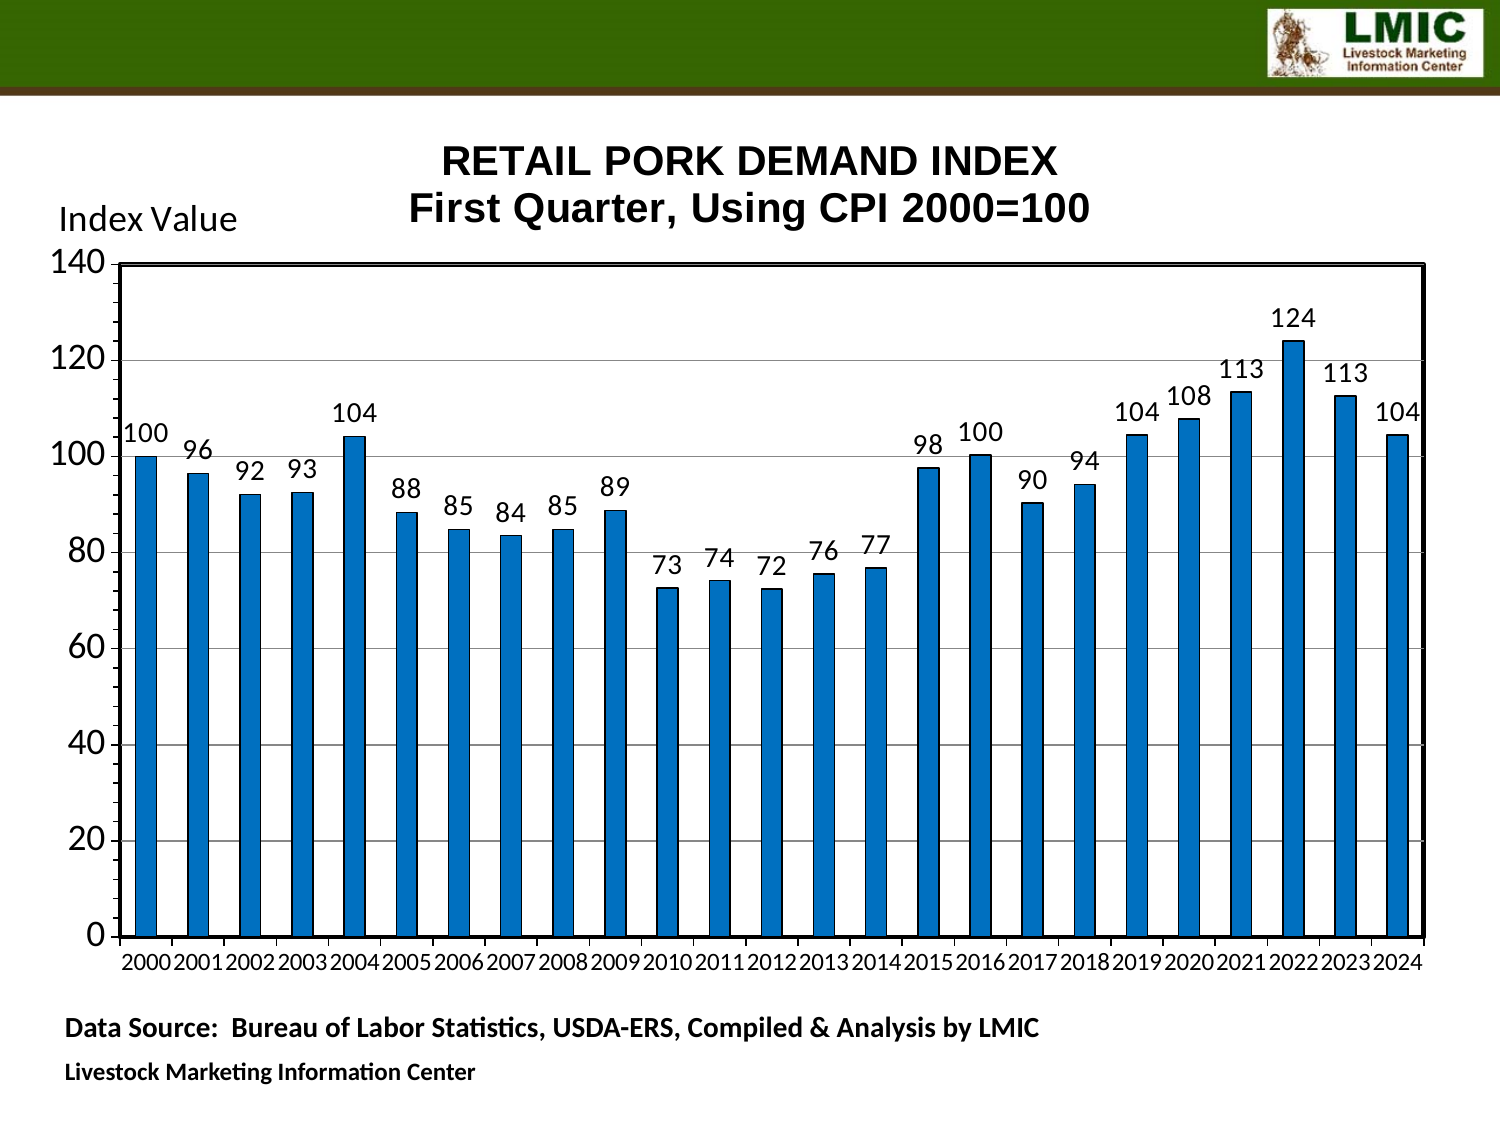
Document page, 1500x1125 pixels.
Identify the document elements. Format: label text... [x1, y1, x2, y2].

text_box Data Source: Bureau of Labor Statistics, USDA-ERS, Compiled & Analysis by LMIC Livestock Marketing Information Center [49, 1000, 1086, 1093]
picture [0, 0, 1500, 1125]
chart [24, 99, 1476, 988]
